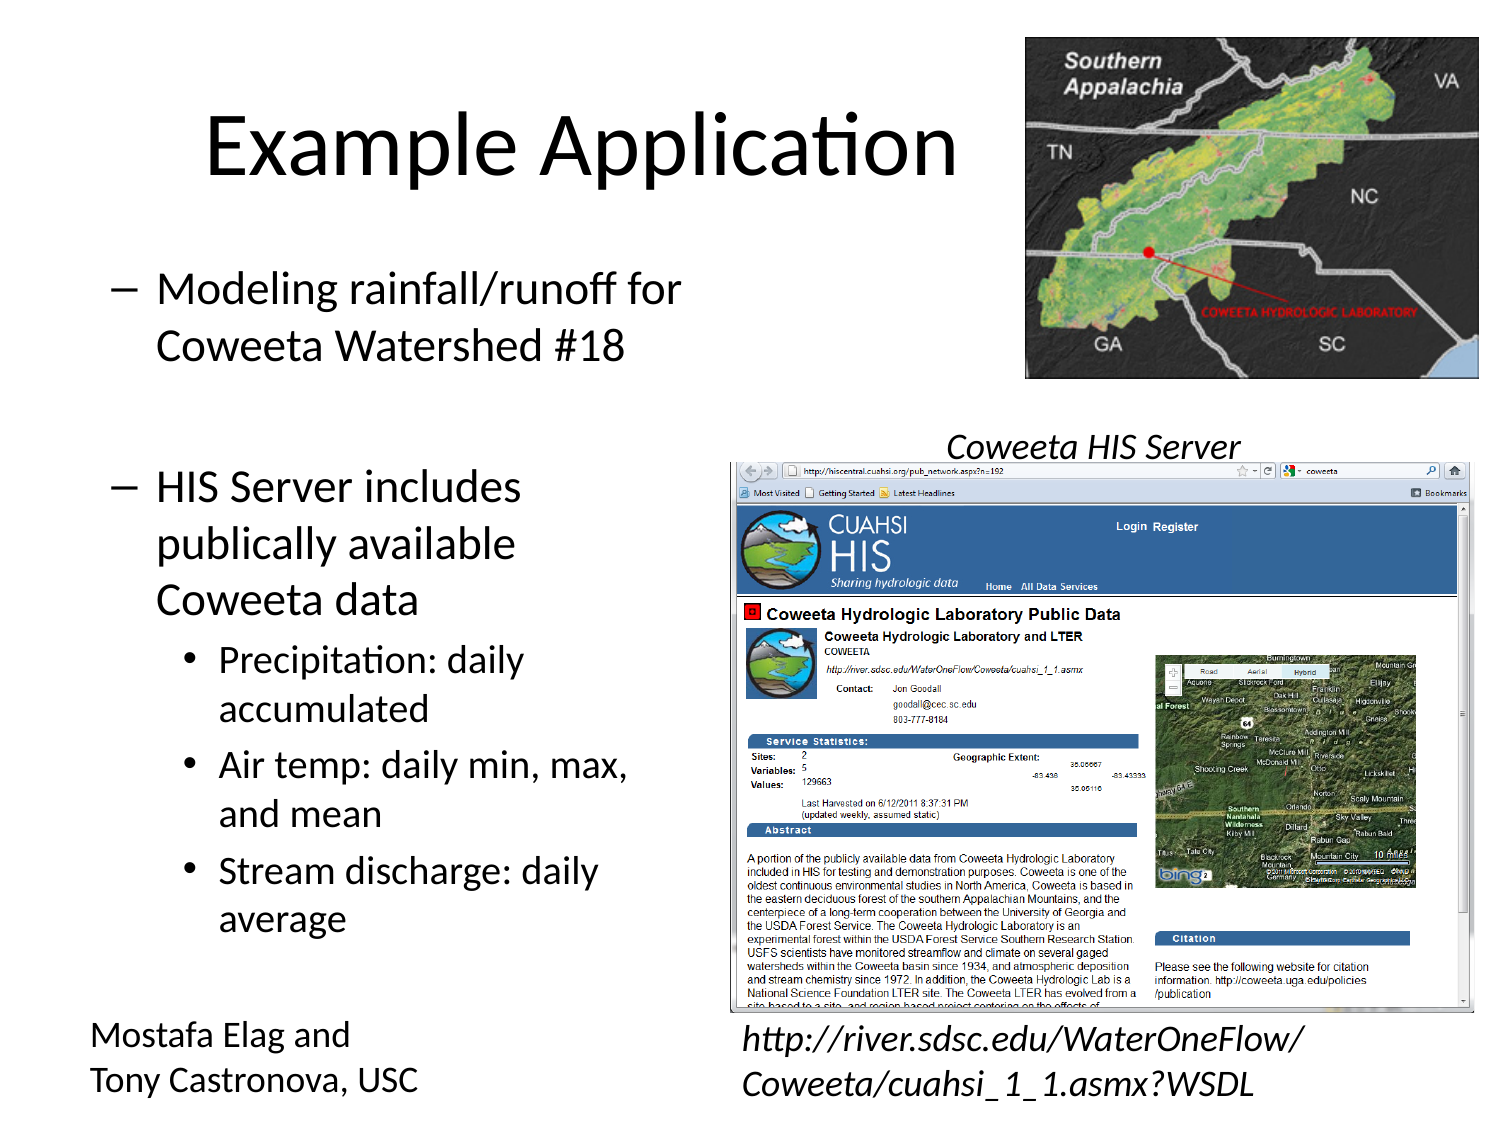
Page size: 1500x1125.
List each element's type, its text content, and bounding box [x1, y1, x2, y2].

text_box Coweeta HIS Server [931, 414, 1257, 460]
picture [729, 462, 1475, 1013]
title Example Application [62, 45, 1019, 233]
list Modeling rainfall/runoff for Coweeta Watershed #18 HIS Server includes publically available Coweeta data Precipitation: daily accumulated Air temp: daily min, max, and mean Stream discharge: daily average [24, 249, 700, 1007]
text_box Mostafa Elag and Tony Castronova, USC [0, 1002, 688, 1108]
picture [1024, 37, 1479, 379]
text_box http://river.sdsc.edu/WaterOneFlow/Coweeta/cuahsi_1_1.asmx?WSDL [727, 1018, 1478, 1112]
